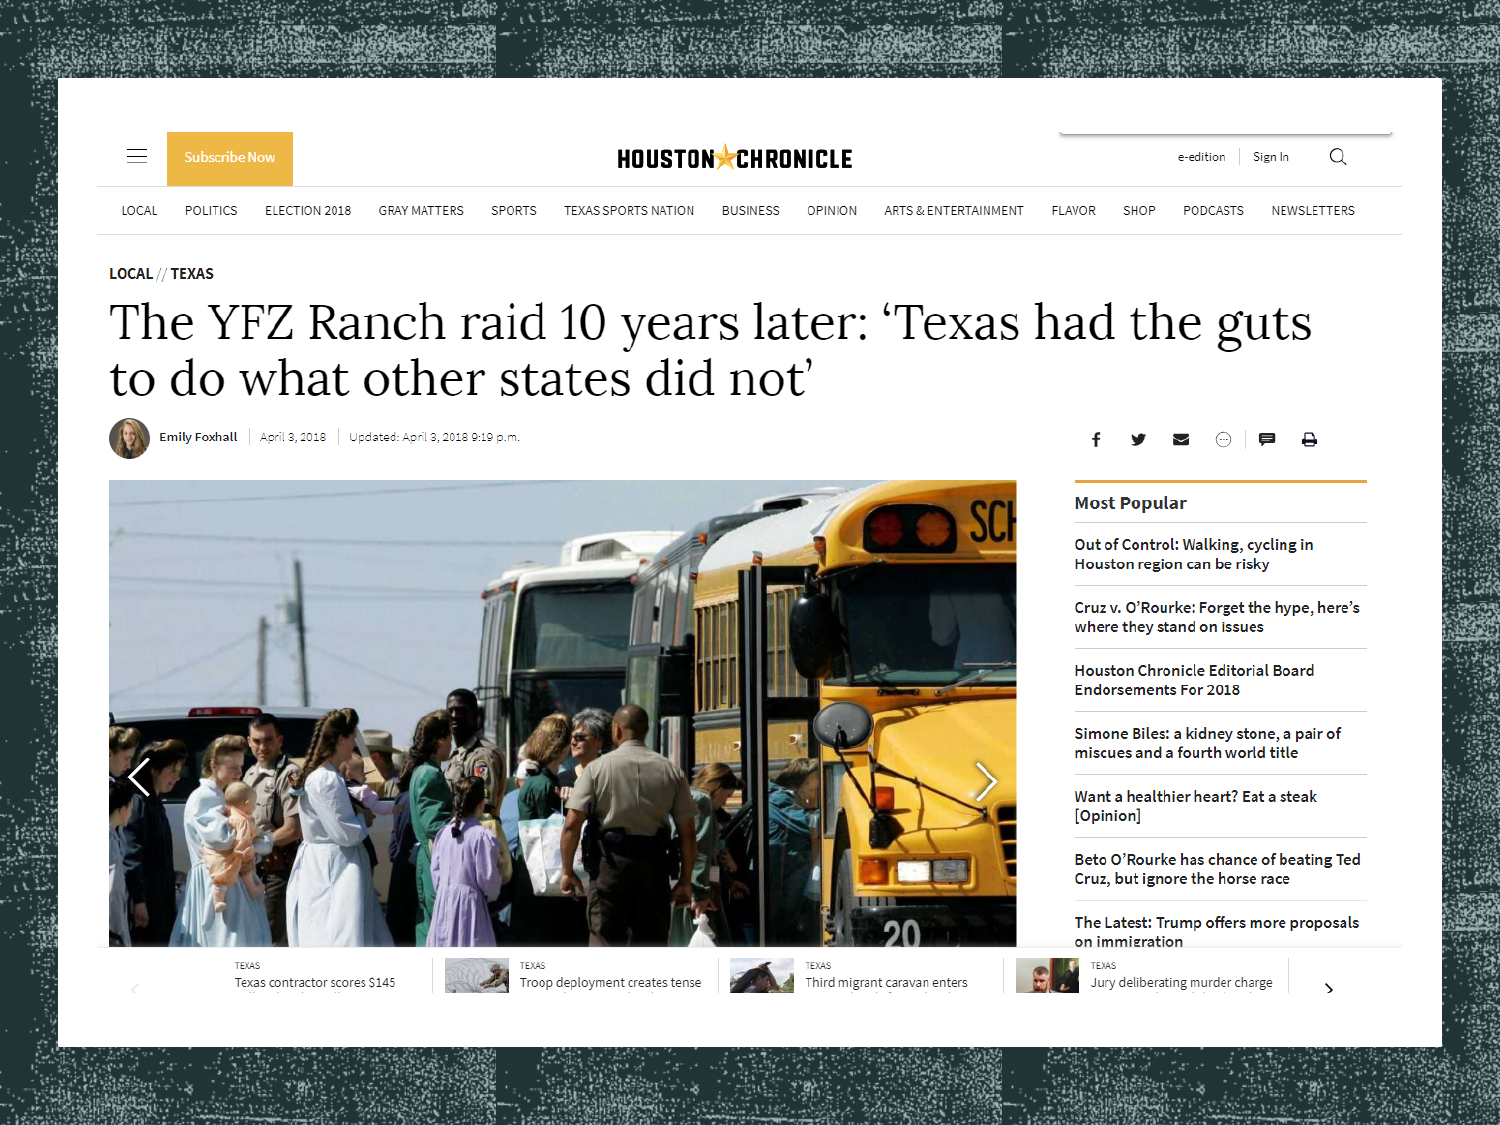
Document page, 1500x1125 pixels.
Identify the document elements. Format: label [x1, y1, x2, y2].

picture [97, 132, 1402, 993]
text_box [0, 0, 1500, 1125]
text_box [58, 78, 1442, 1047]
